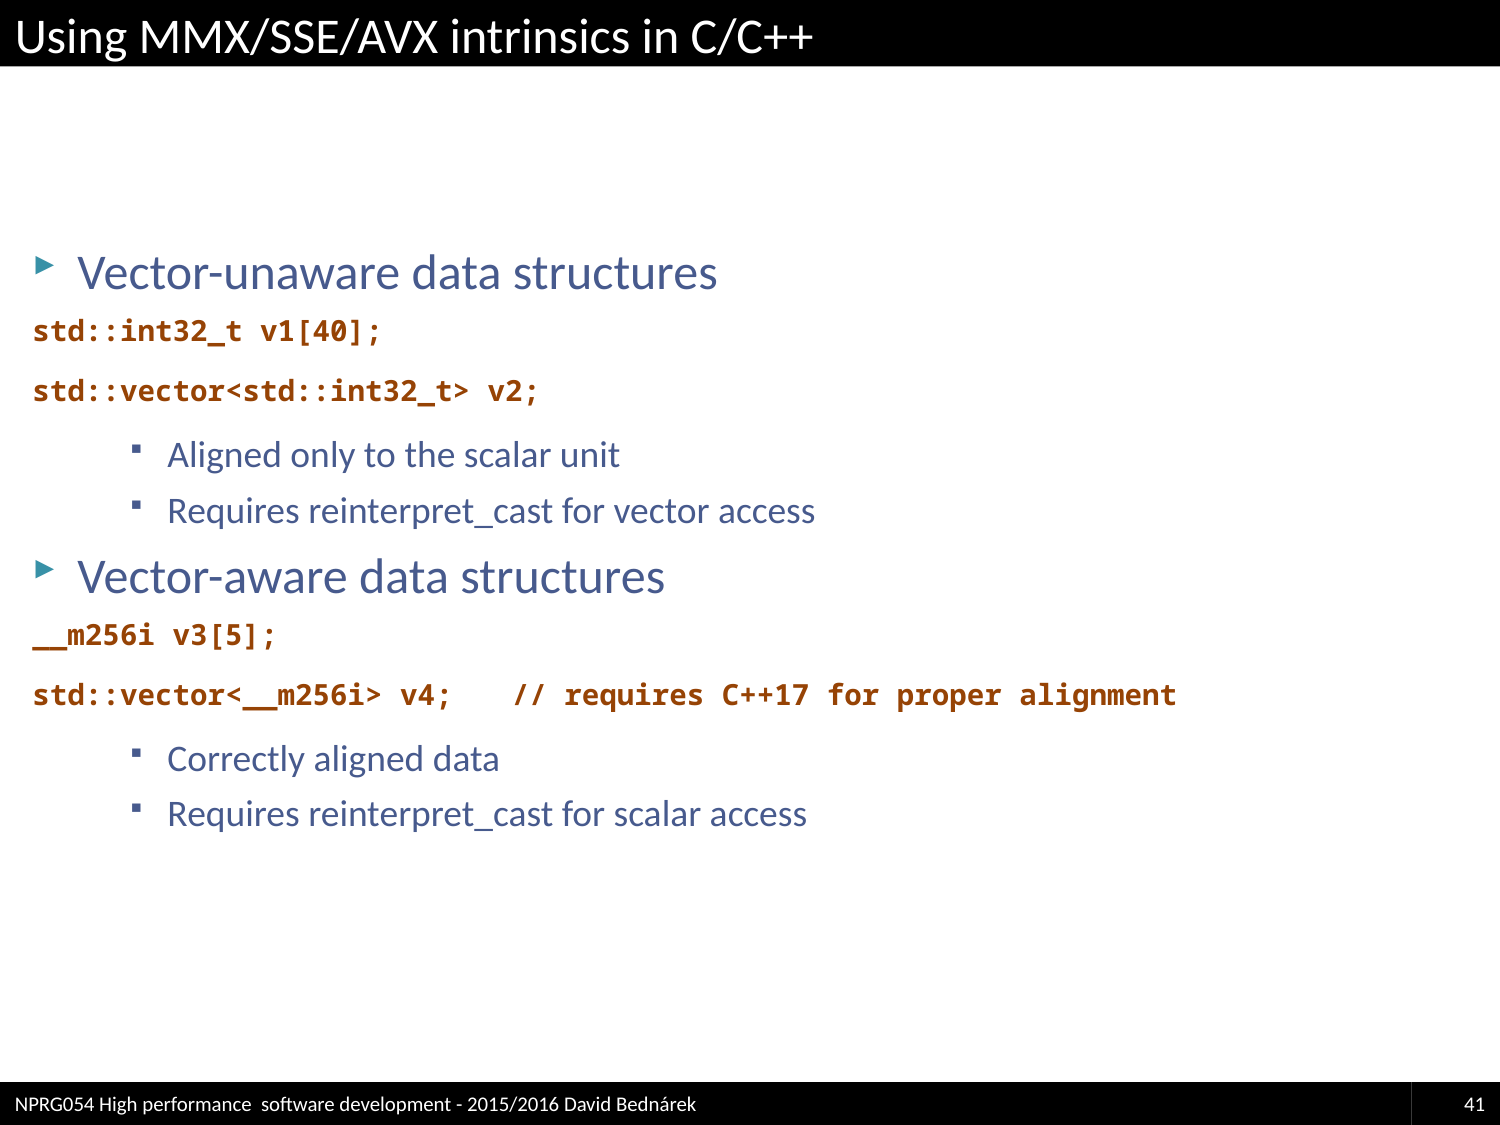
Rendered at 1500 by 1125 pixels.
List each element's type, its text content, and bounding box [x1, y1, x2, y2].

footer NPRG054 High performance software development - 2015/2016 David Bednárek [0, 1082, 1412, 1125]
title Using MMX/SSE/AVX intrinsics in C/C++ [0, 0, 1500, 67]
list Vector-unaware data structures std::int32_t v1[40]; std::vector<std::int32_t> v2; Aligned only to the scalar unit Requires reinterpret_cast for vector access Vector-aware data structures __m256i v3[5]; std::vector<__m256i> v4; // requires C++17 for proper alignment Correctly aligned data Requires reinterpret_cast for scalar access [17, 90, 1483, 1059]
slide_number 41 [1412, 1082, 1500, 1125]
